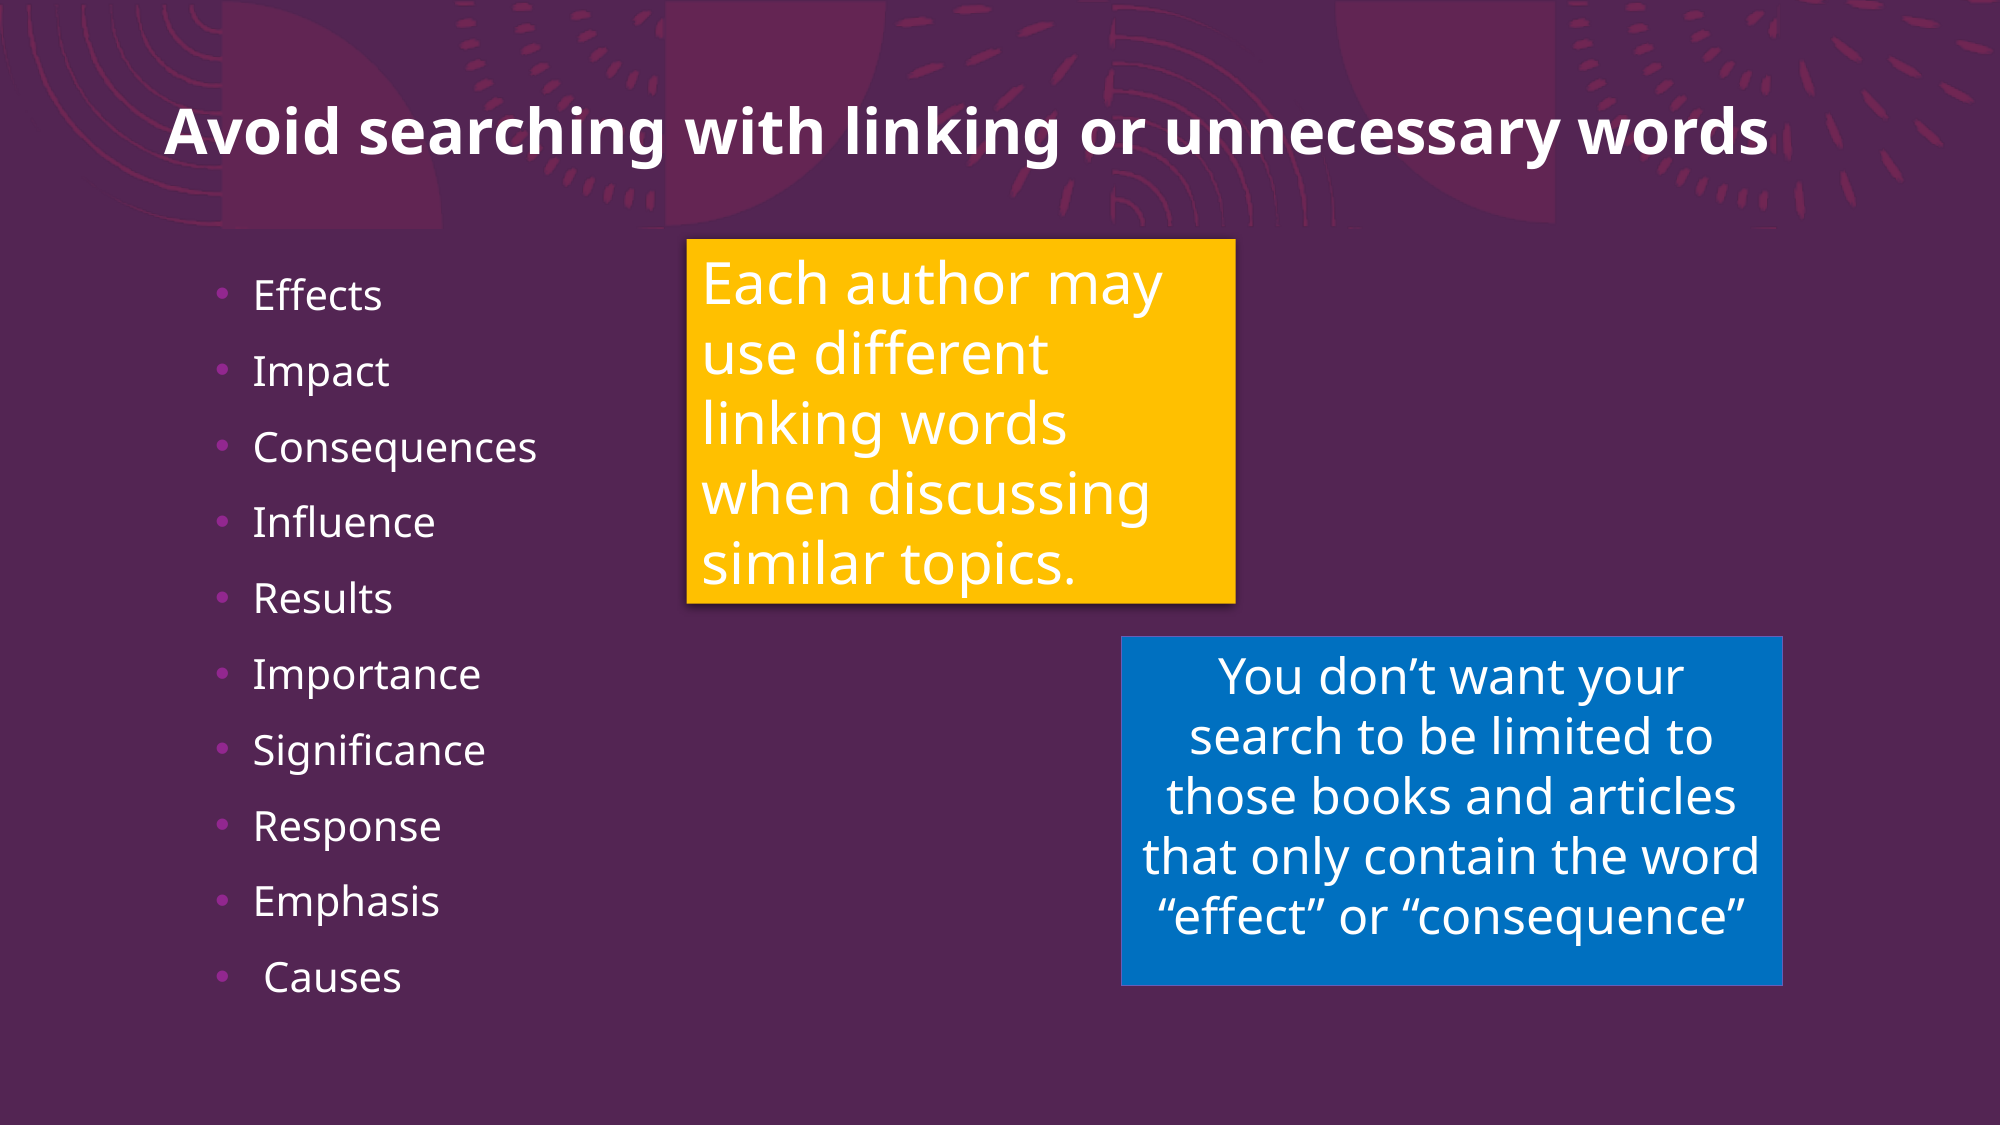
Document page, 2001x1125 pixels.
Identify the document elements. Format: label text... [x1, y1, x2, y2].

text_box Each author may use different linking words when discussing similar topics. [686, 239, 1236, 604]
list Effects Impact Consequences Influence Results Importance Significance Response Emphasis Causes [199, 256, 1266, 1062]
title Avoid searching with linking or unnecessary words [149, 47, 1819, 211]
text_box You don’t want your search to be limited to those books and articles that only contain the word “effect” or “consequence” [1121, 636, 1783, 986]
